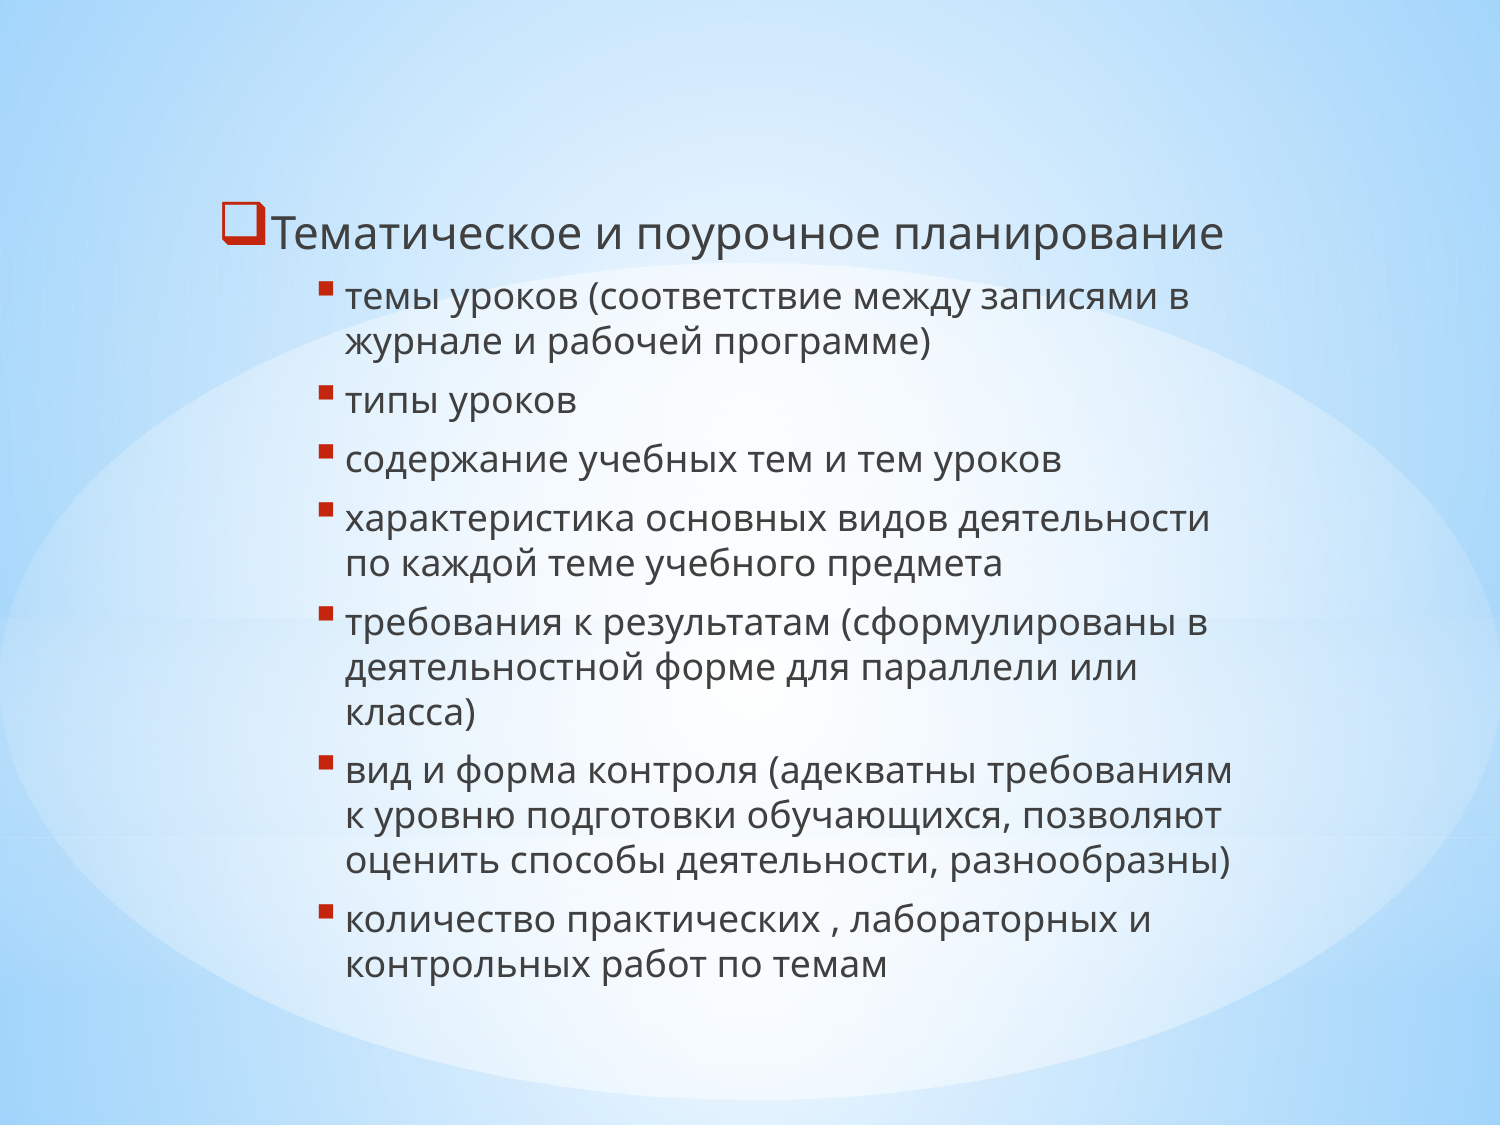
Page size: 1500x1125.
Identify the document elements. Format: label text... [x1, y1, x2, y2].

list Тематическое и поурочное планирование темы уроков (соответствие между записями в журнале и рабочей программе) типы уроков содержание учебных тем и тем уроков характеристика основных видов деятельности по каждой теме учебного предмета требования к результатам (сформулированы в деятельностной форме для параллели или класса) вид и форма контроля (адекватны требованиям к уровню подготовки обучающихся, позволяют оценить способы деятельности, разнообразны) количество практических , лабораторных и контрольных работ по темам [194, 196, 1257, 1038]
